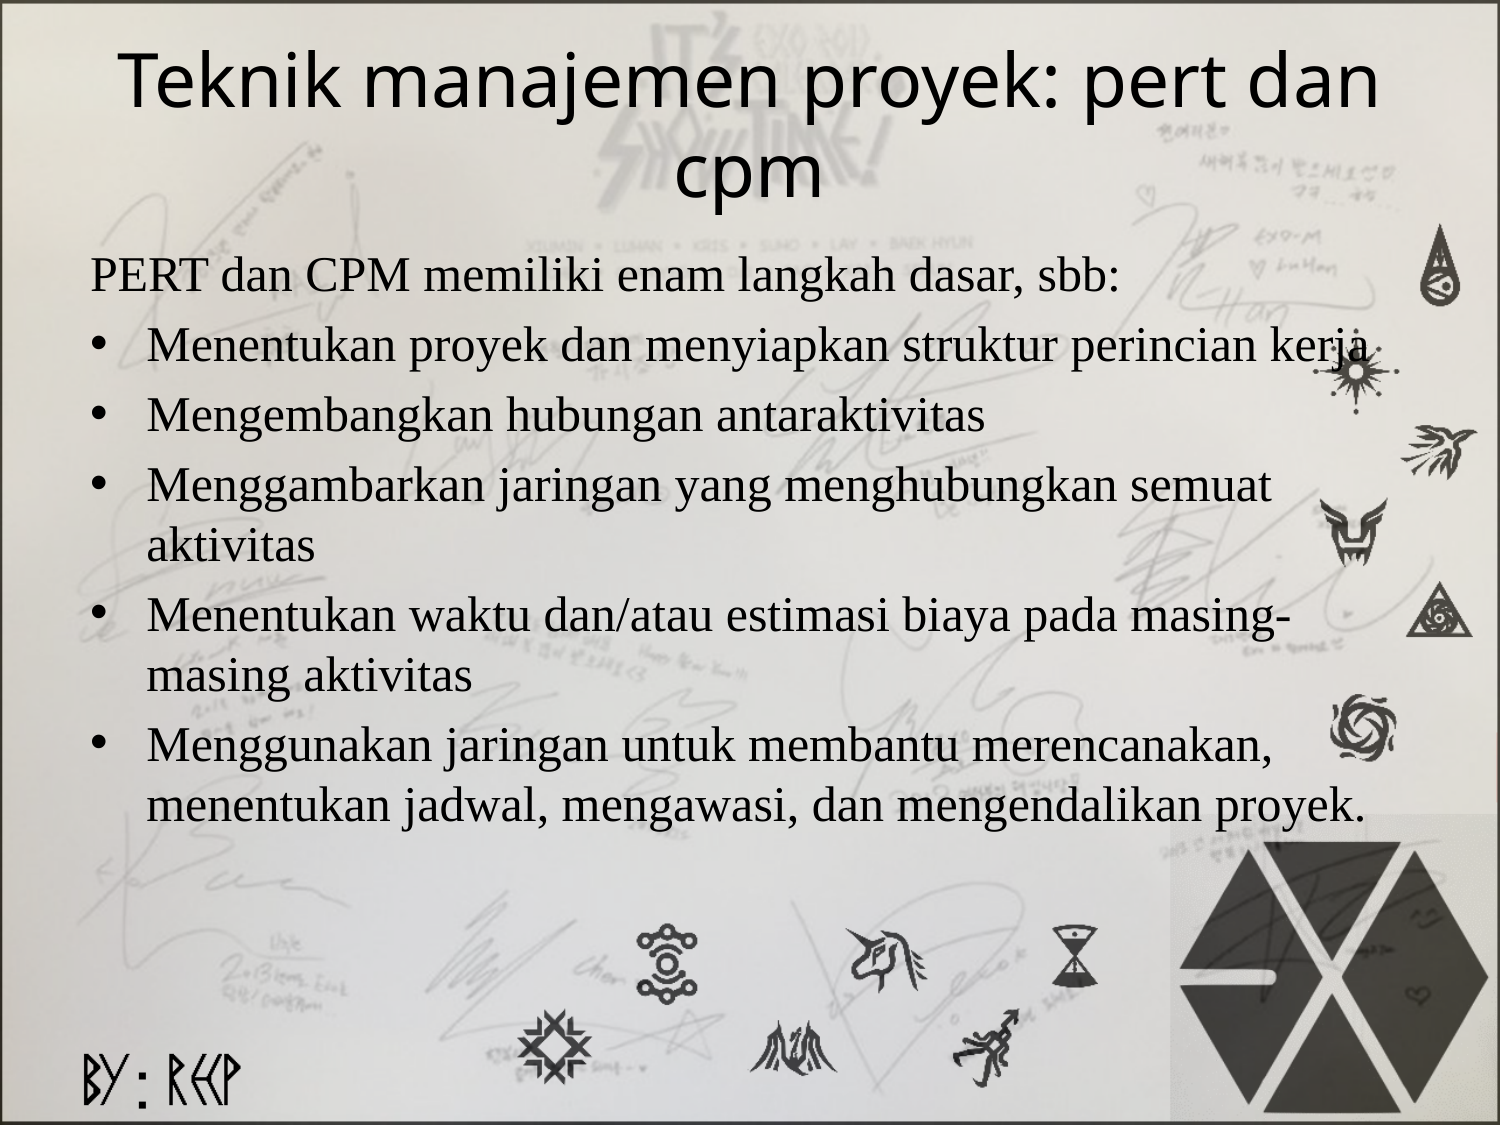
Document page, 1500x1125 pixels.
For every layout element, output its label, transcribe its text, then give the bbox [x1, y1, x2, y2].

title Teknik manajemen proyek: pert dan cpm [74, 44, 1426, 200]
list PERT dan CPM memiliki enam langkah dasar, sbb: Menentukan proyek dan menyiapkan struktur perincian kerja Mengembangkan hubungan antaraktivitas Menggambarkan jaringan yang menghubungkan semuat aktivitas Menentukan waktu dan/atau estimasi biaya pada masing-masing aktivitas Menggunakan jaringan untuk membantu merencanakan, menentukan jadwal, mengawasi, dan mengendalikan proyek. [74, 234, 1426, 821]
picture [0, 0, 1500, 1125]
